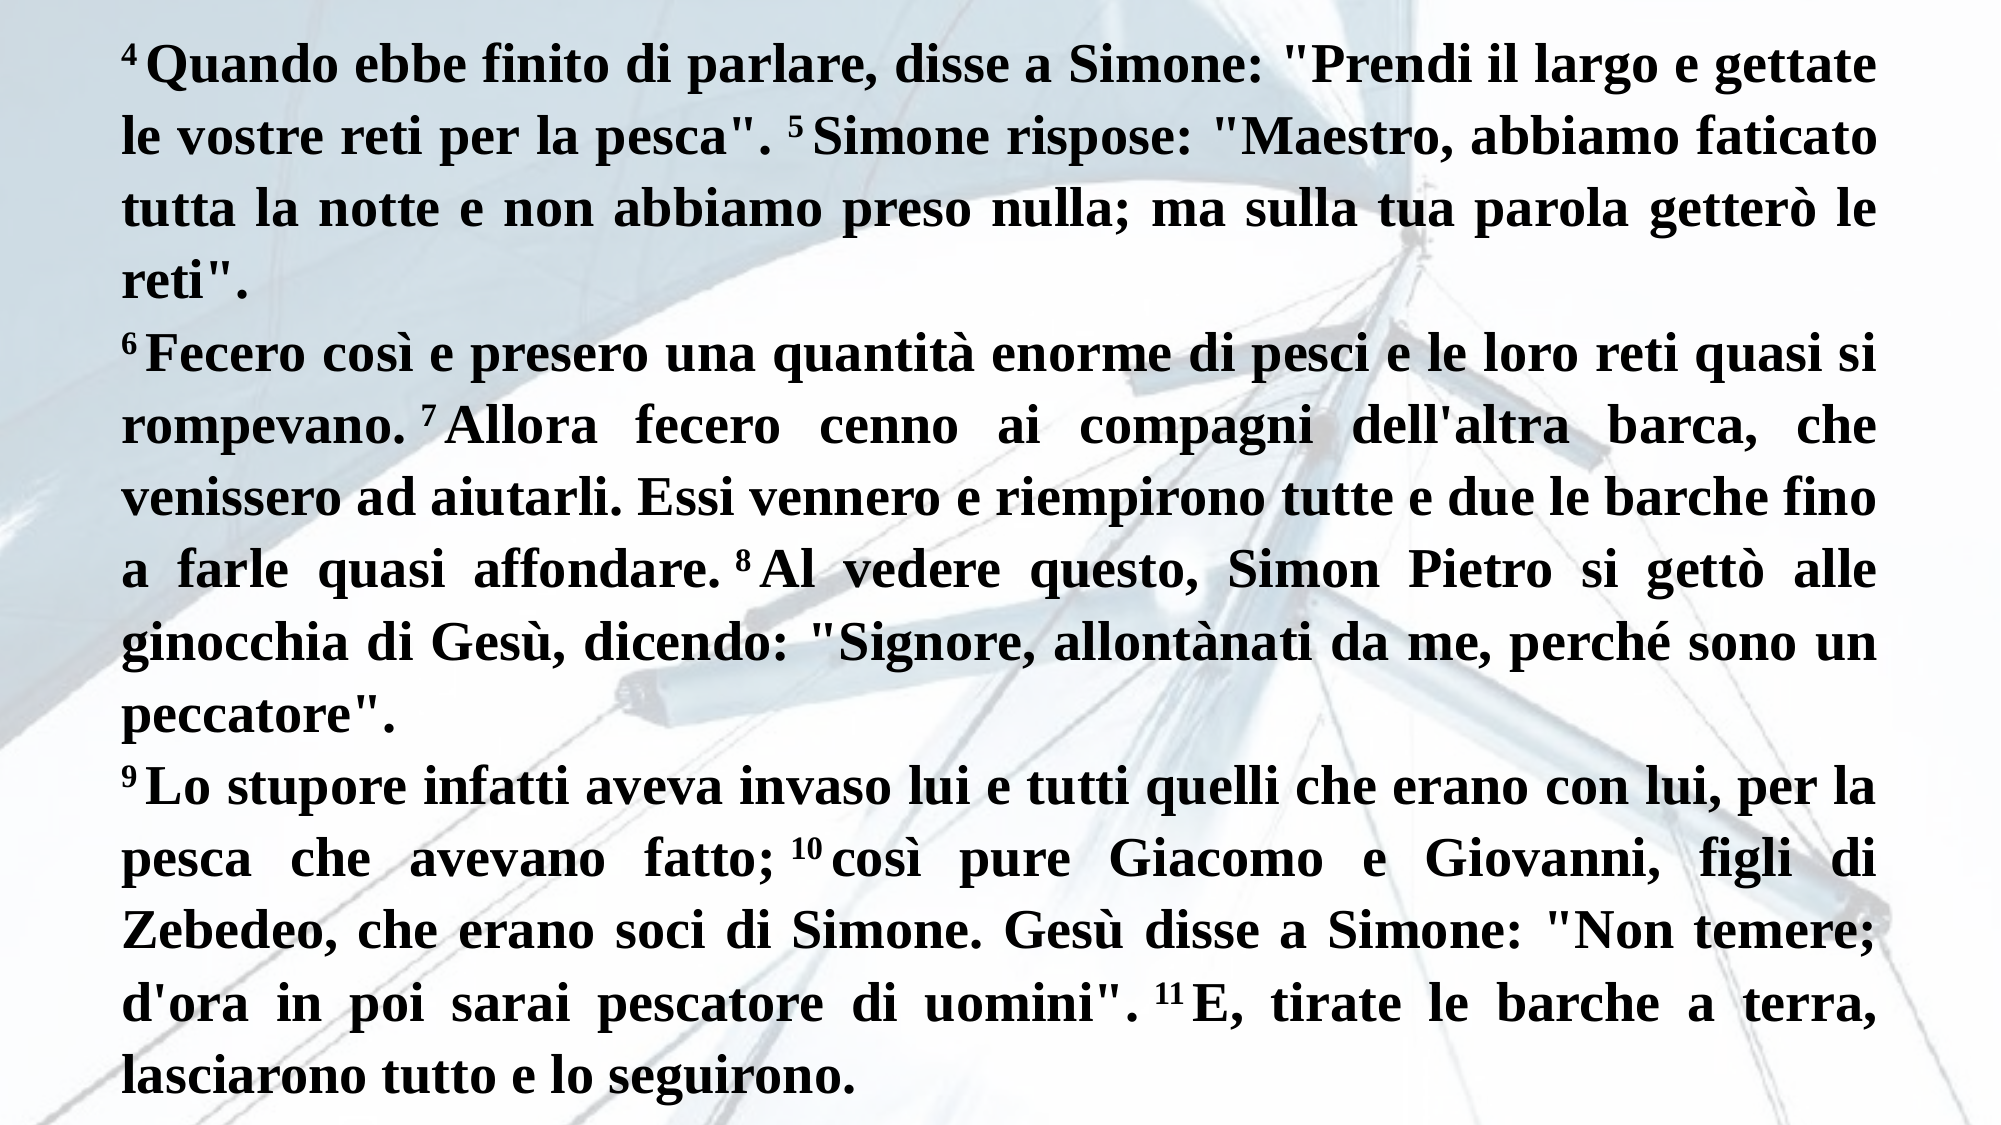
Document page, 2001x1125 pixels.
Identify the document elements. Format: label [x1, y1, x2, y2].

list [0, 0, 2000, 1125]
